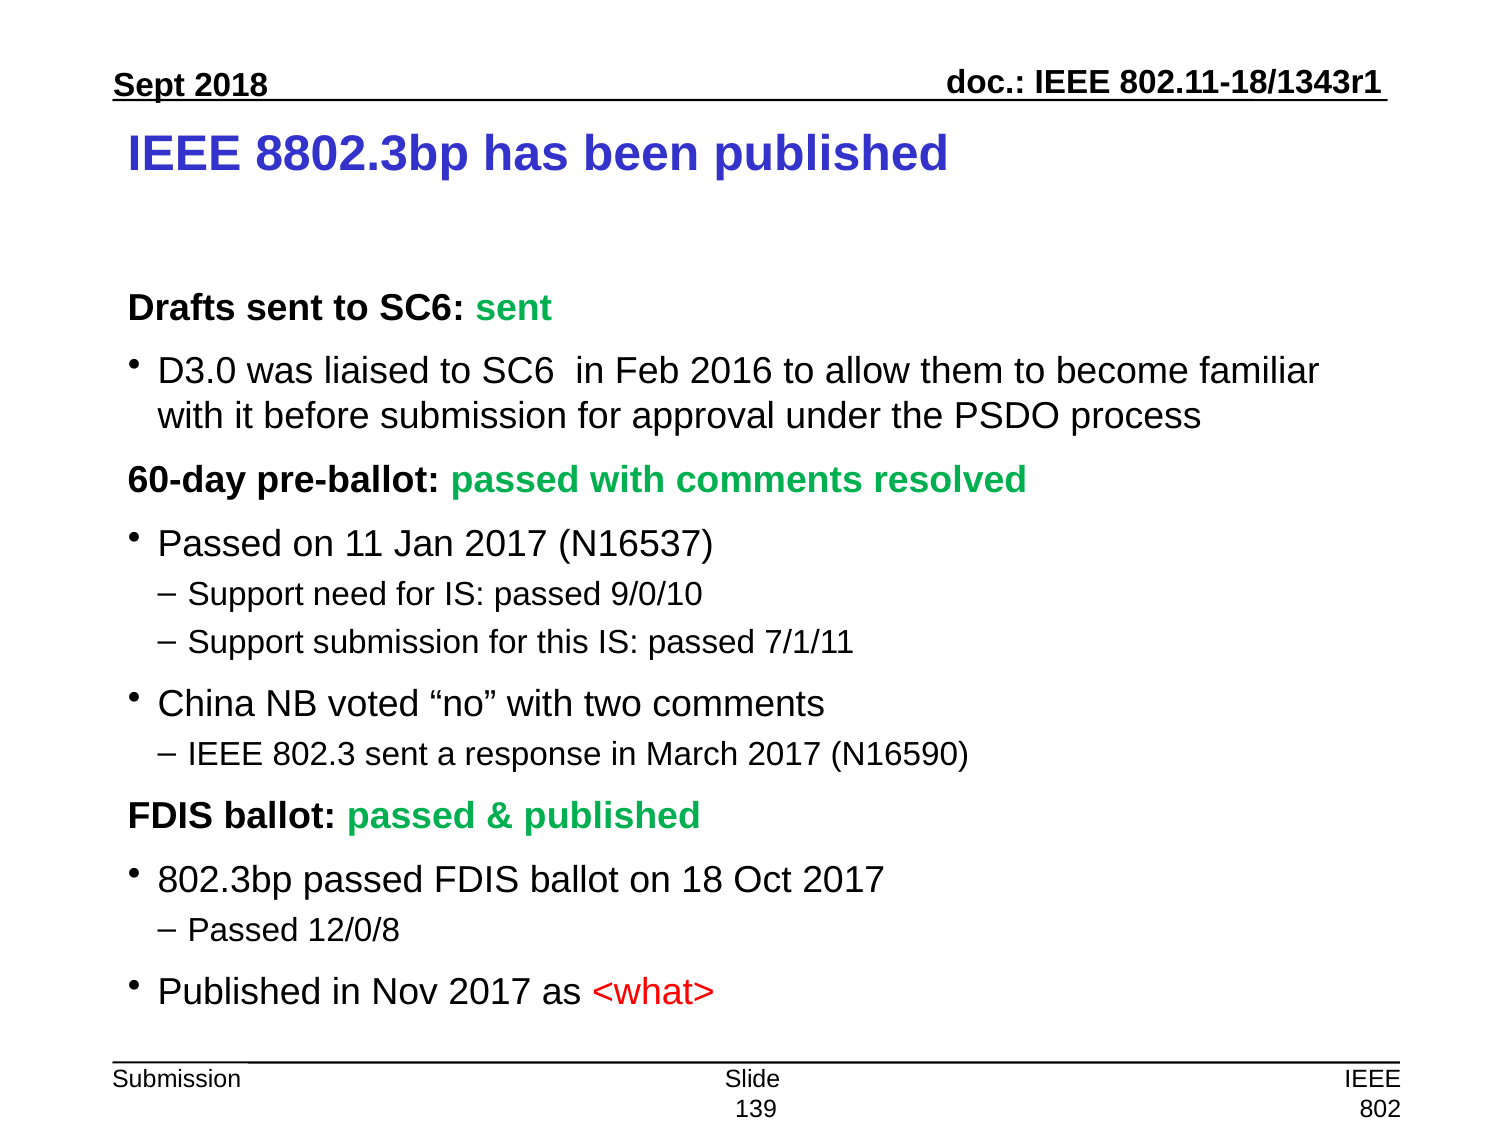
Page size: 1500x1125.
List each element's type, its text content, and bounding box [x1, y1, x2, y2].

slide_number Slide 139 [709, 1061, 803, 1093]
footer IEEE 802 [1320, 1061, 1402, 1093]
list Drafts sent to SC6: sent D3.0 was liaised to SC6 in Feb 2016 to allow them to become familiar with it before submission for approval under the PSDO process 60-day pre-ballot: passed with comments resolved Passed on 11 Jan 2017 (N16537) Support need for IS: passed 9/0/10 Support submission for this IS: passed 7/1/11 China NB voted “no” with two comments IEEE 802.3 sent a response in March 2017 (N16590) FDIS ballot: passed & published 802.3bp passed FDIS ballot on 18 Oct 2017 Passed 12/0/8 Published in Nov 2017 as <what> [112, 275, 1388, 950]
title IEEE 8802.3bp has been published [112, 112, 1388, 275]
